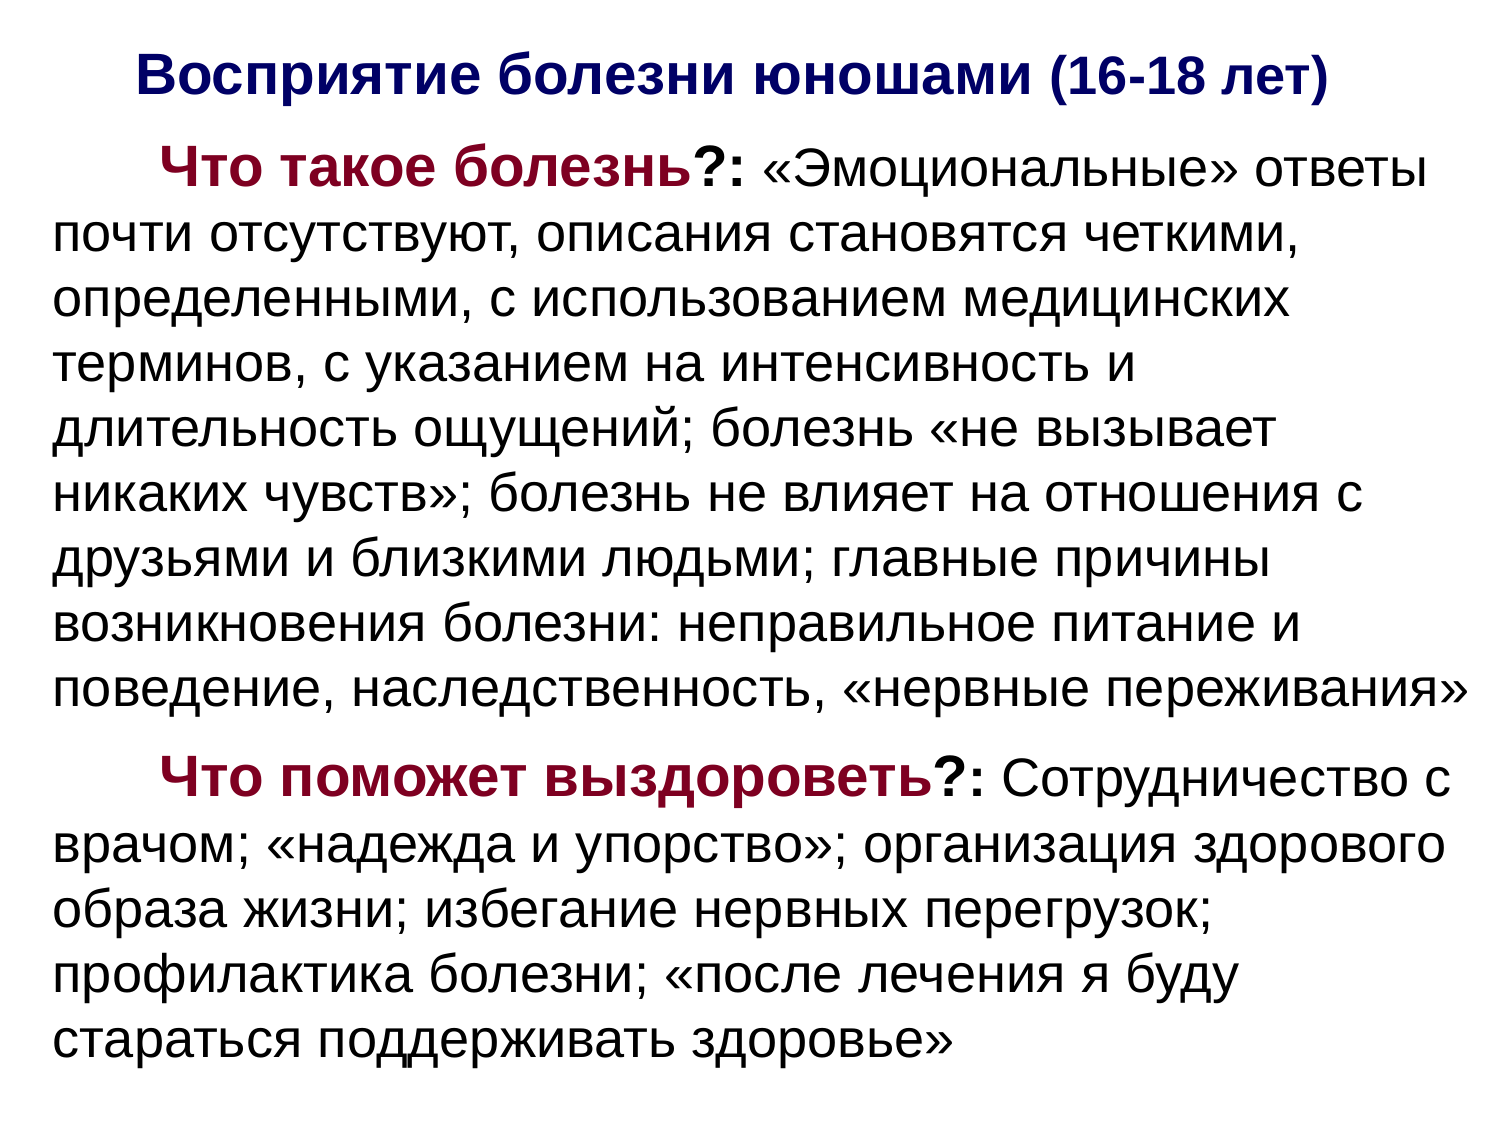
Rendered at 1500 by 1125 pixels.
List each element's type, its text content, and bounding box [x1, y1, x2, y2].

text_box Что такое болезнь?: «Эмоциональные» ответы почти отсутствуют, описания становятся четкими, определенными, с использованием медицинских терминов, с указанием на интенсивность и длительность ощущений; болезнь «не вызывает никаких чувств»; болезнь не влияет на отношения с друзьями и близкими людьми; главные причины возникновения болезни: неправильное питание и поведение, наследственность, «нервные переживания» Что поможет выздороветь?: Сотрудничество с врачом; «надежда и упорство»; организация здорового образа жизни; избегание нервных перегрузок; профилактика болезни; «после лечения я буду стараться поддерживать здоровье» [37, 120, 1500, 1125]
text_box Восприятие болезни юношами (16-18 лет) [35, 35, 1430, 121]
